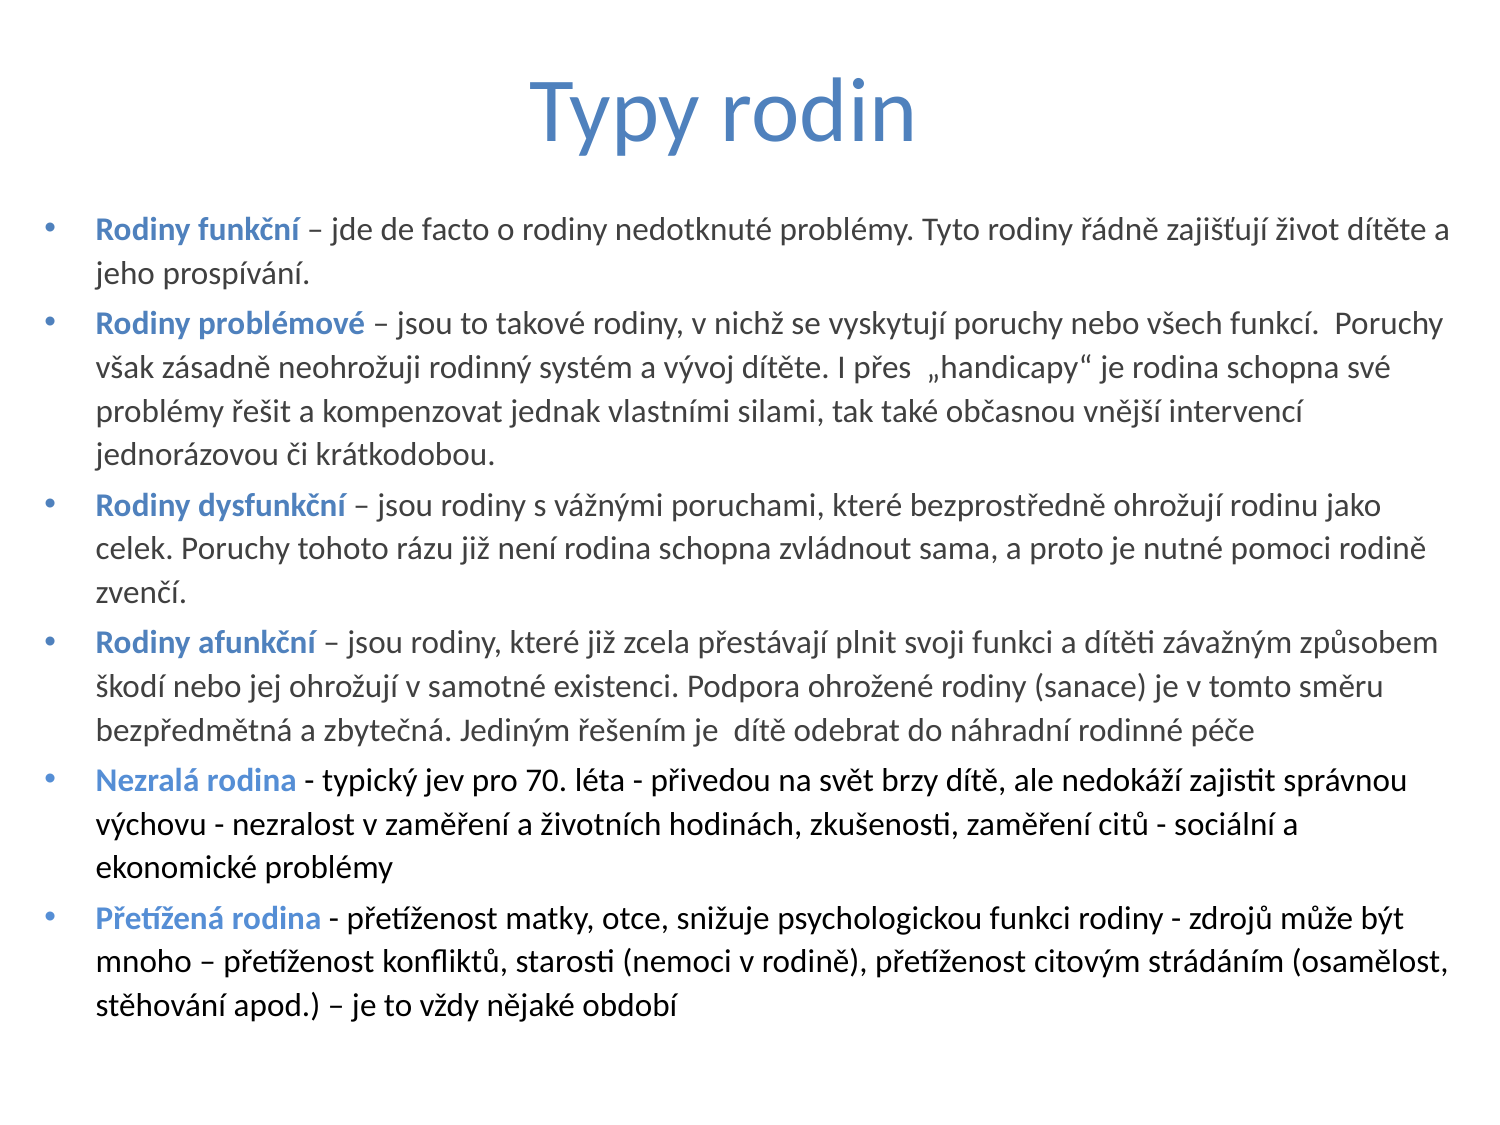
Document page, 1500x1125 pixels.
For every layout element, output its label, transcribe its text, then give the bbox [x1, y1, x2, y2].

list Rodiny funkční – jde de facto o rodiny nedotknuté problémy. Tyto rodiny řádně zajišťují život dítěte a jeho prospívání. Rodiny problémové – jsou to takové rodiny, v nichž se vyskytují poruchy nebo všech funkcí. Poruchy však zásadně neohrožuji rodinný systém a vývoj dítěte. I přes „handicapy“ je rodina schopna své problémy řešit a kompenzovat jednak vlastními silami, tak také občasnou vnější intervencí jednorázovou či krátkodobou. Rodiny dysfunkční – jsou rodiny s vážnými poruchami, které bezprostředně ohrožují rodinu jako celek. Poruchy tohoto rázu již není rodina schopna zvládnout sama, a proto je nutné pomoci rodině zvenčí. Rodiny afunkční – jsou rodiny, které již zcela přestávají plnit svoji funkci a dítěti závažným způsobem škodí nebo jej ohrožují v samotné existenci. Podpora ohrožené rodiny (sanace) je v tomto směru bezpředmětná a zbytečná. Jediným řešením je dítě odebrat do náhradní rodinné péče Nezralá rodina - typický jev pro 70. léta - přivedou na svět brzy dítě, ale nedokáží zajistit správnou výchovu - nezralost v zaměření a životních hodinách, zkušenosti, zaměření citů - sociální a ekonomické problémy Přetížená rodina - přetíženost matky, otce, snižuje psychologickou funkci rodiny - zdrojů může být mnoho – přetíženost konfliktů, starosti (nemoci v rodině), přetíženost citovým strádáním (osamělost, stěhování apod.) – je to vždy nějaké období [29, 172, 1483, 1047]
title Typy rodin [183, 0, 1264, 172]
